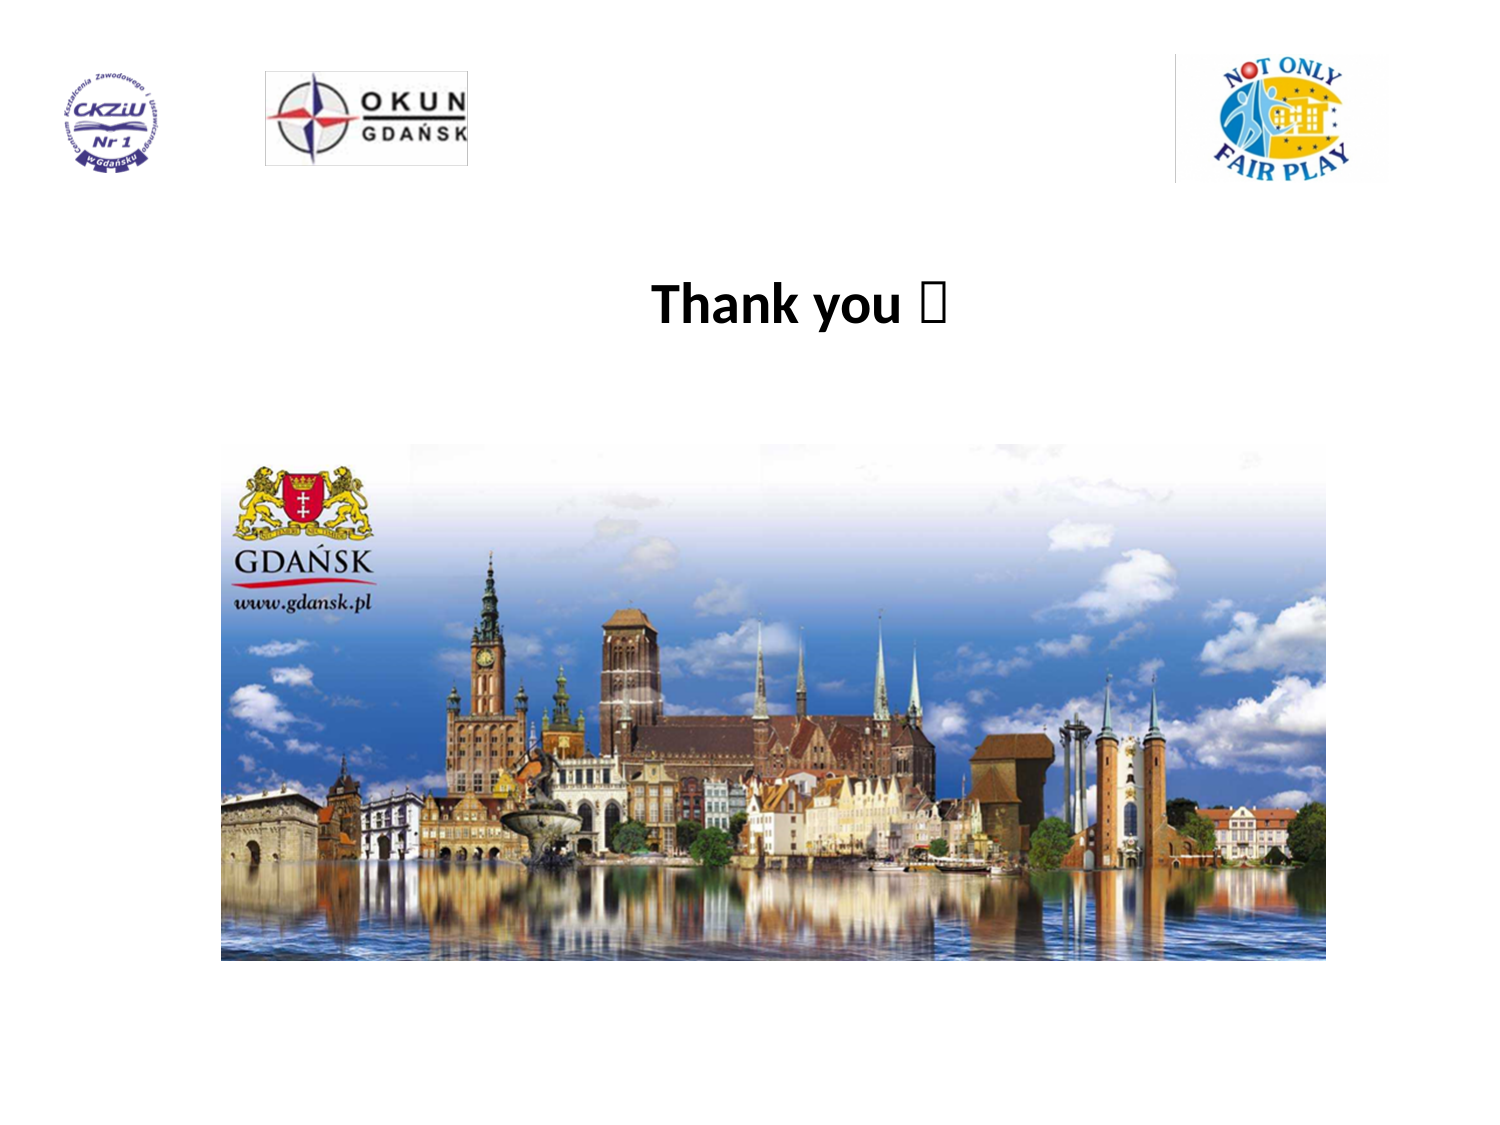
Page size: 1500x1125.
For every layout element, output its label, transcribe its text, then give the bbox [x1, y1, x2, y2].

text_box Thank you  [370, 257, 1233, 343]
picture [64, 54, 1389, 183]
picture [221, 444, 1326, 961]
